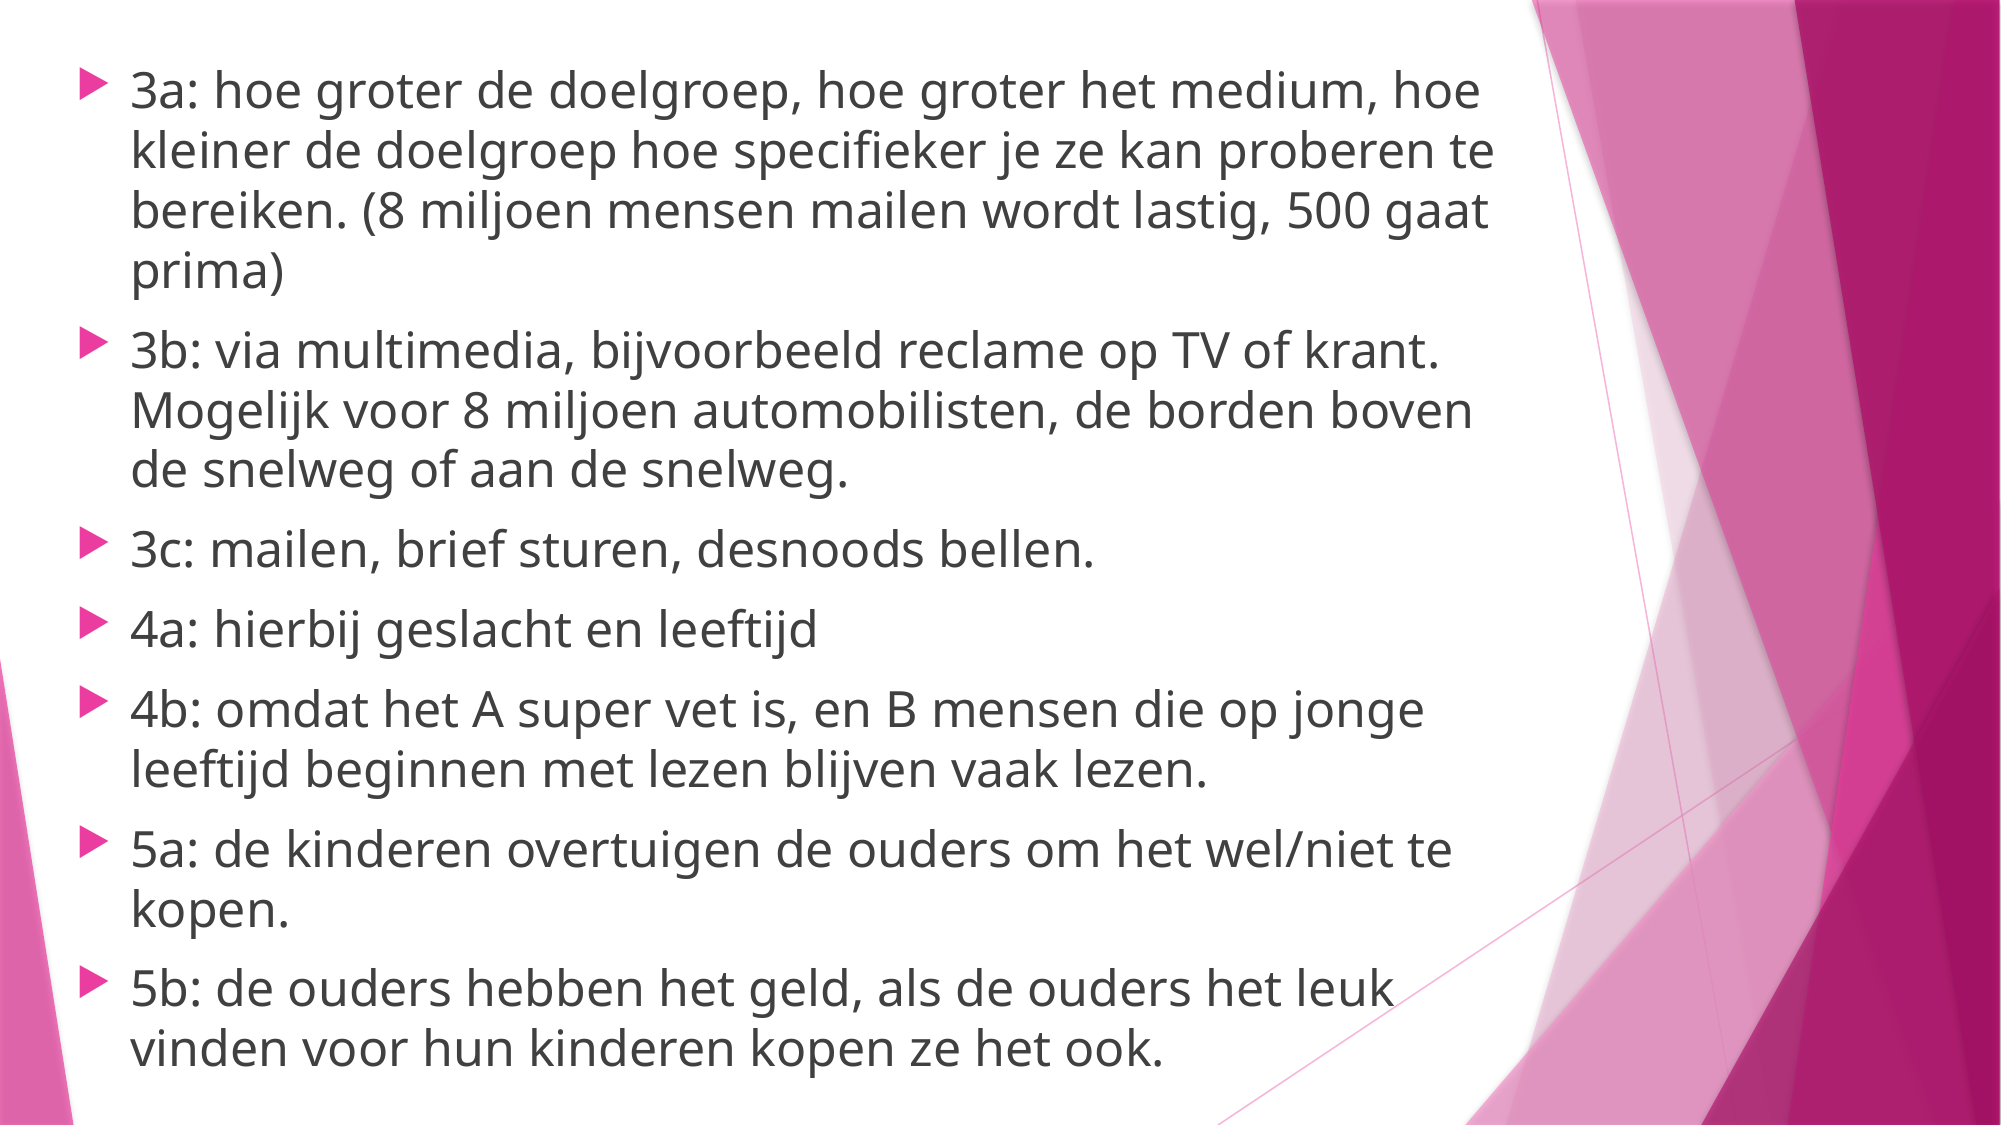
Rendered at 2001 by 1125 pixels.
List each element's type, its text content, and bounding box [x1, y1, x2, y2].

list 3a: hoe groter de doelgroep, hoe groter het medium, hoe kleiner de doelgroep hoe specifieker je ze kan proberen te bereiken. (8 miljoen mensen mailen wordt lastig, 500 gaat prima) 3b: via multimedia, bijvoorbeeld reclame op TV of krant. Mogelijk voor 8 miljoen automobilisten, de borden boven de snelweg of aan de snelweg. 3c: mailen, brief sturen, desnoods bellen. 4a: hierbij geslacht en leeftijd 4b: omdat het A super vet is, en B mensen die op jonge leeftijd beginnen met lezen blijven vaak lezen. 5a: de kinderen overtuigen de ouders om het wel/niet te kopen. 5b: de ouders hebben het geld, als de ouders het leuk vinden voor hun kinderen kopen ze het ook. [61, 51, 1522, 1088]
